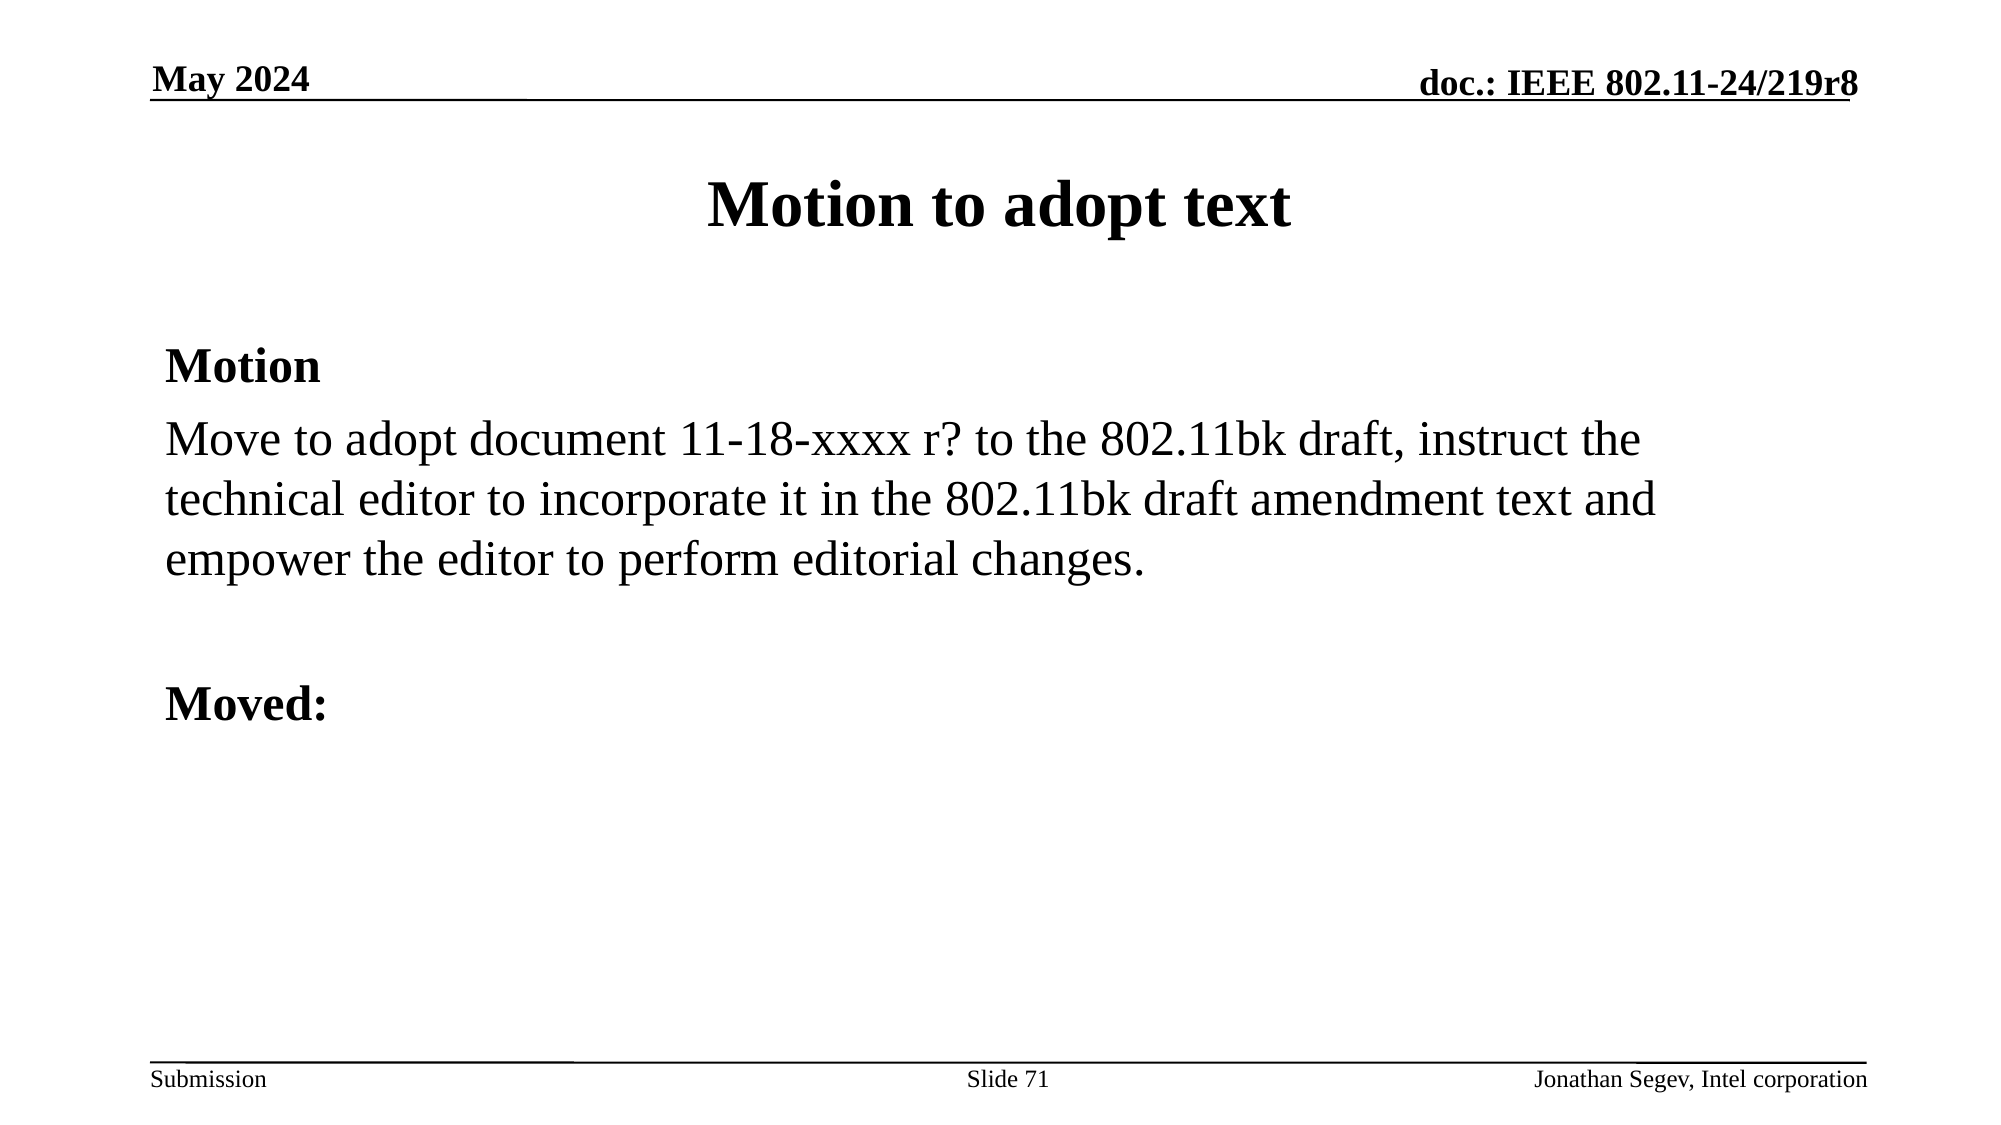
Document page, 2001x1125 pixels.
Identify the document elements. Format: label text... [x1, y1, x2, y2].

title Motion to adopt text [149, 112, 1850, 288]
list Motion Move to adopt document 11-18-xxxx r? to the 802.11bk draft, instruct the technical editor to incorporate it in the 802.11bk draft amendment text and empower the editor to perform editorial changes. Moved: [149, 324, 1850, 1000]
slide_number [152, 54, 563, 100]
footer Jonathan Segev, Intel corporation [1171, 1061, 1869, 1093]
slide_number Slide 71 [950, 1061, 1067, 1123]
